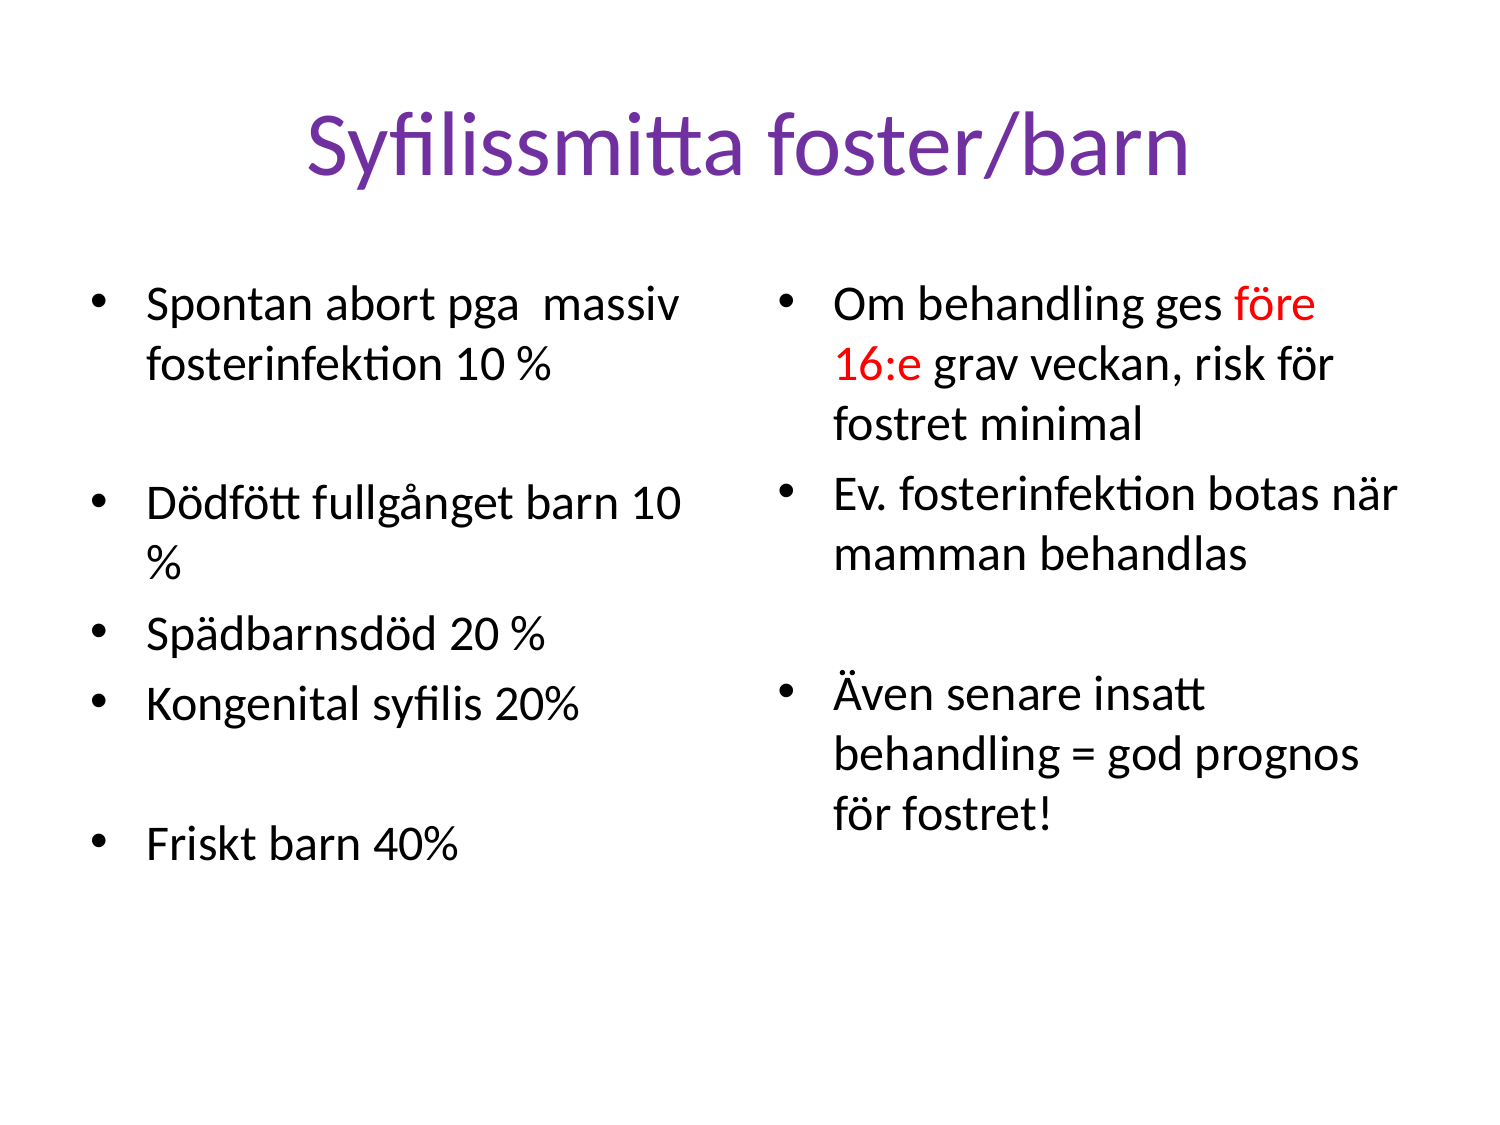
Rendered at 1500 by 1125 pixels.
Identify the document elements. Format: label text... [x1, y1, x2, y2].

list Om behandling ges före 16:e grav veckan, risk för fostret minimal Ev. fosterinfektion botas när mamman behandlas Även senare insatt behandling = god prognos för fostret! [762, 262, 1425, 1005]
title Syfilissmitta foster/barn [75, 45, 1425, 233]
list Spontan abort pga massiv fosterinfektion 10 % Dödfött fullgånget barn 10 % Spädbarnsdöd 20 % Kongenital syfilis 20% Friskt barn 40% [75, 262, 738, 1005]
